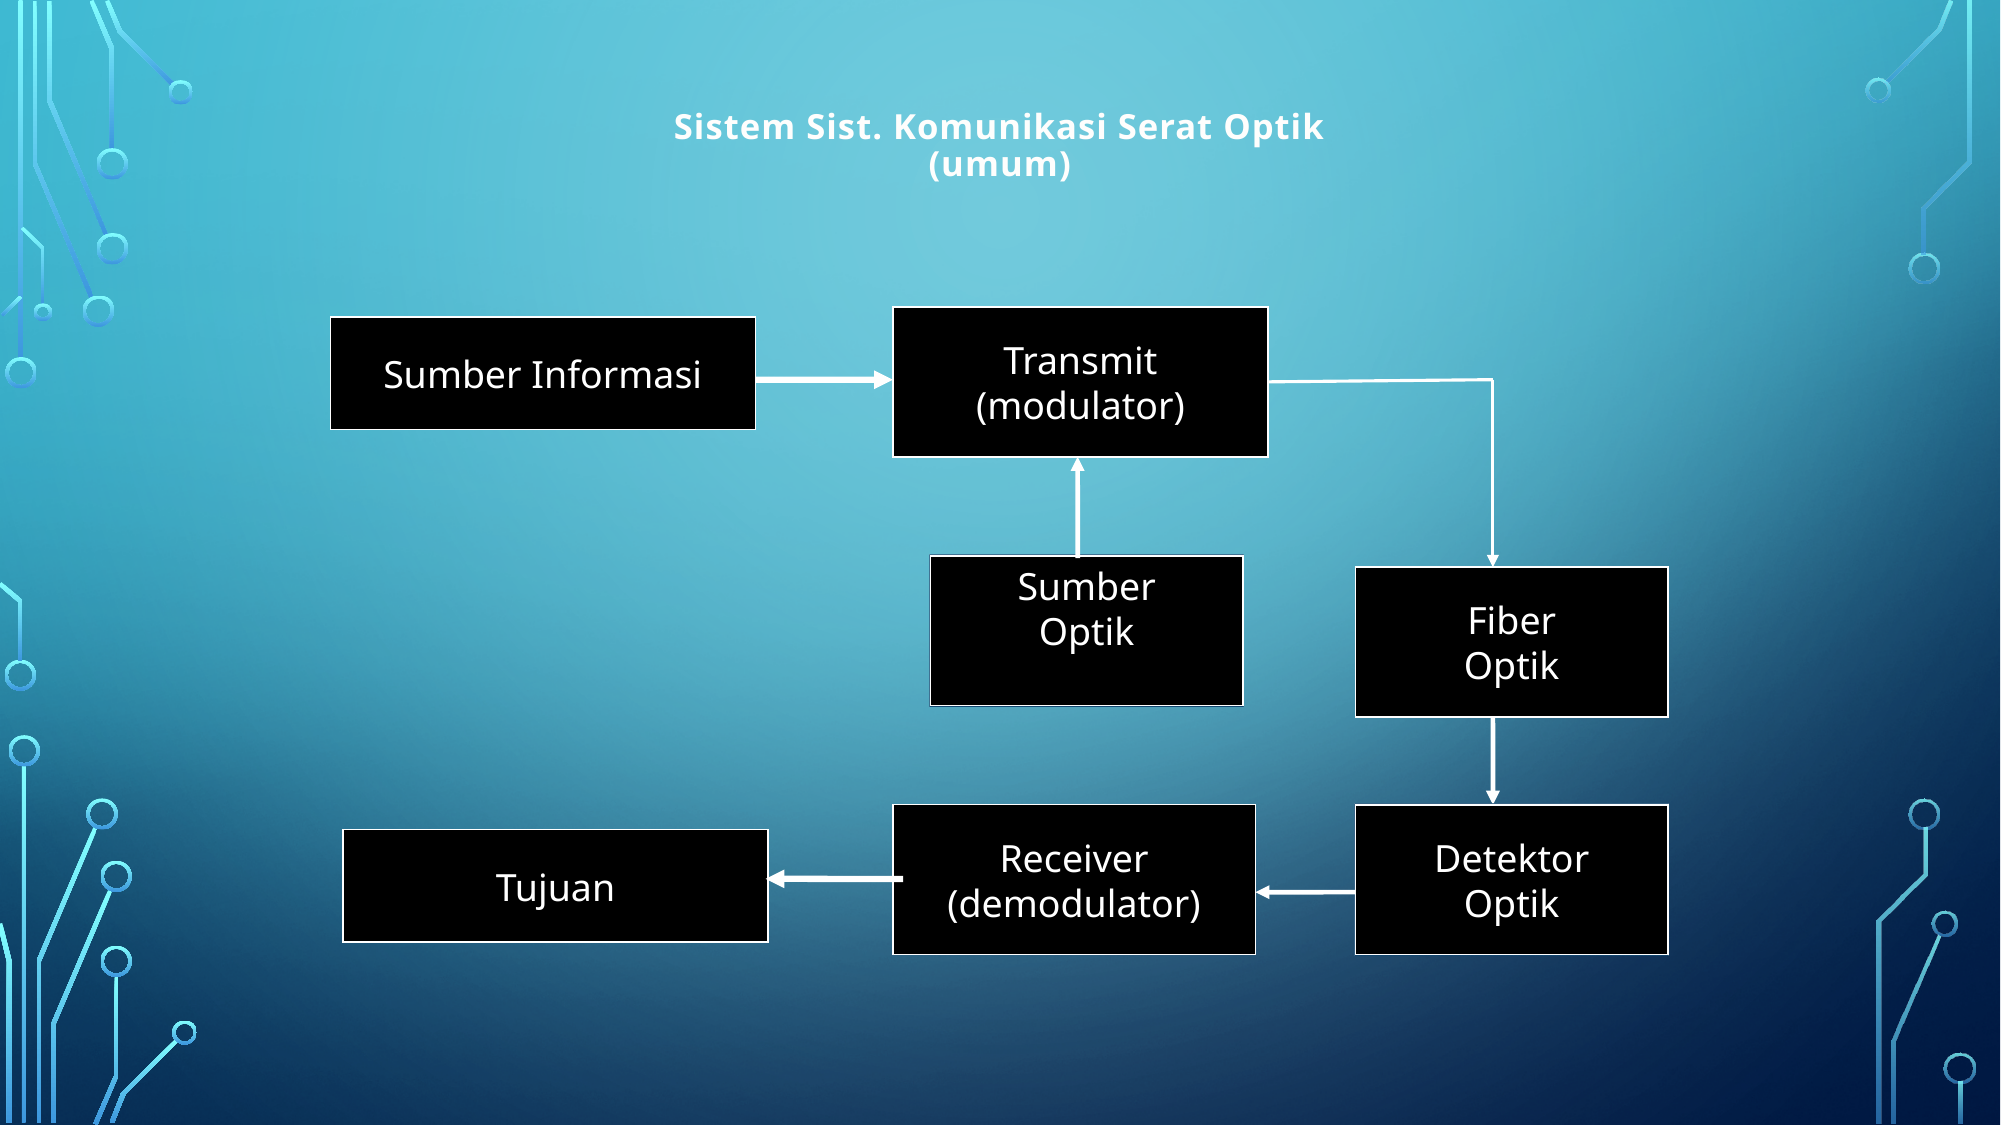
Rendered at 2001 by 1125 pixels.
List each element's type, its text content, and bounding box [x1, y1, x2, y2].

title Sistem Sist. Komunikasi Serat Optik (umum) [187, 101, 1813, 193]
text_box Transmit (modulator) [892, 306, 1268, 457]
text_box Detektor Optik [1355, 804, 1668, 955]
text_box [1267, 379, 1492, 383]
text_box [765, 872, 904, 886]
text_box Fiber Optik [1355, 567, 1668, 718]
text_box Sumber Informasi [330, 317, 756, 430]
text_box [755, 373, 893, 386]
text_box [1255, 886, 1356, 899]
text_box [1071, 456, 1084, 559]
text_box [1486, 717, 1500, 804]
text_box Receiver (demodulator) [892, 804, 1256, 955]
text_box Tujuan [342, 829, 768, 943]
text_box Sumber Optik [930, 555, 1243, 706]
